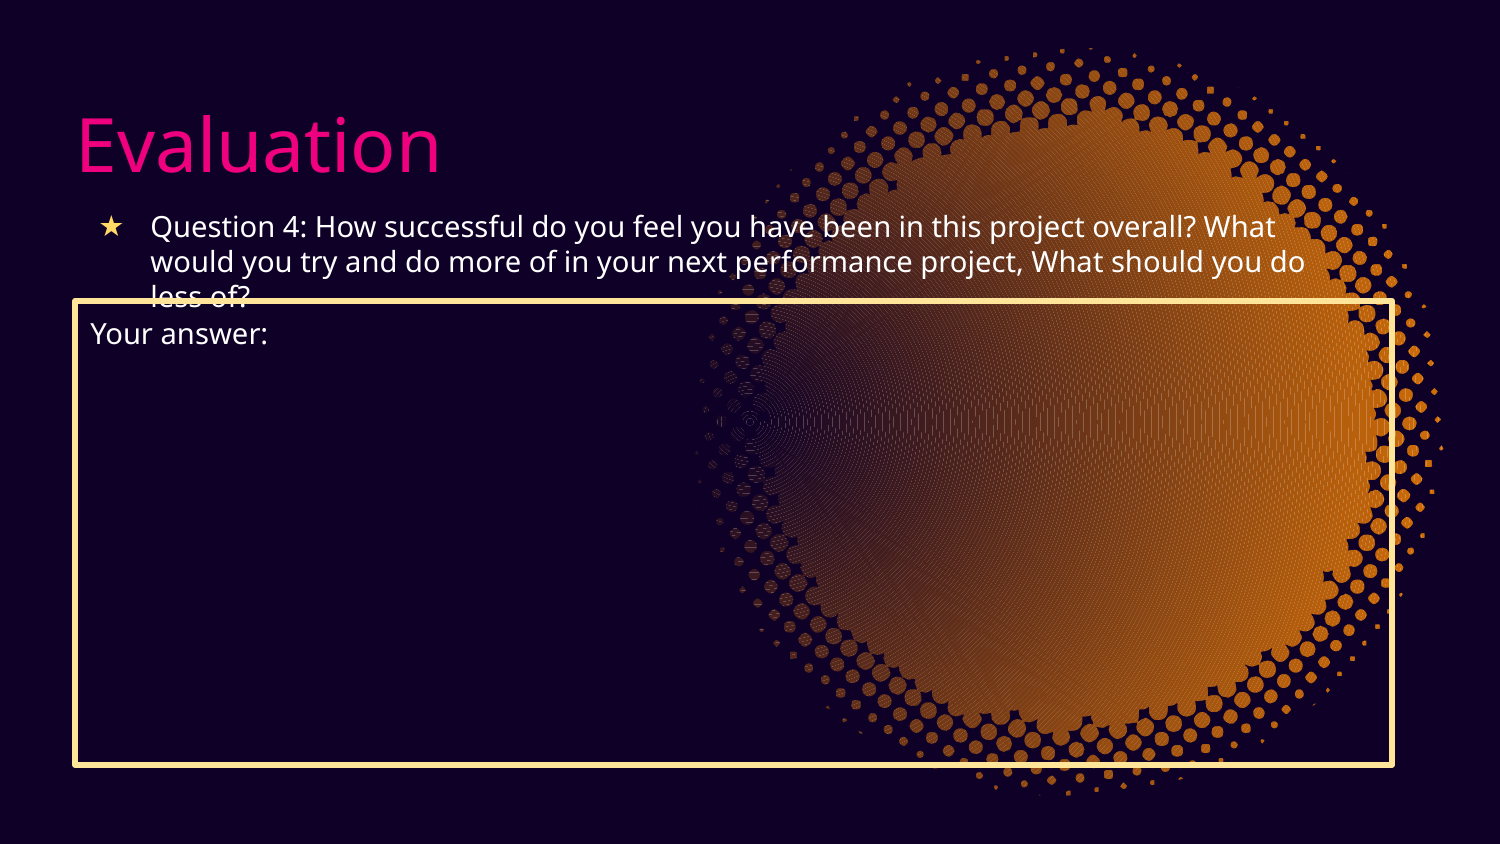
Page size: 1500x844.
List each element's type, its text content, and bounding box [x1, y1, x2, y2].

title Evaluation [75, 82, 620, 188]
text_box Your answer: [75, 300, 1392, 765]
list Question 4: How successful do you feel you have been in this project overall? What would you try and do more of in your next performance project, What should you do less of? [75, 208, 1365, 300]
